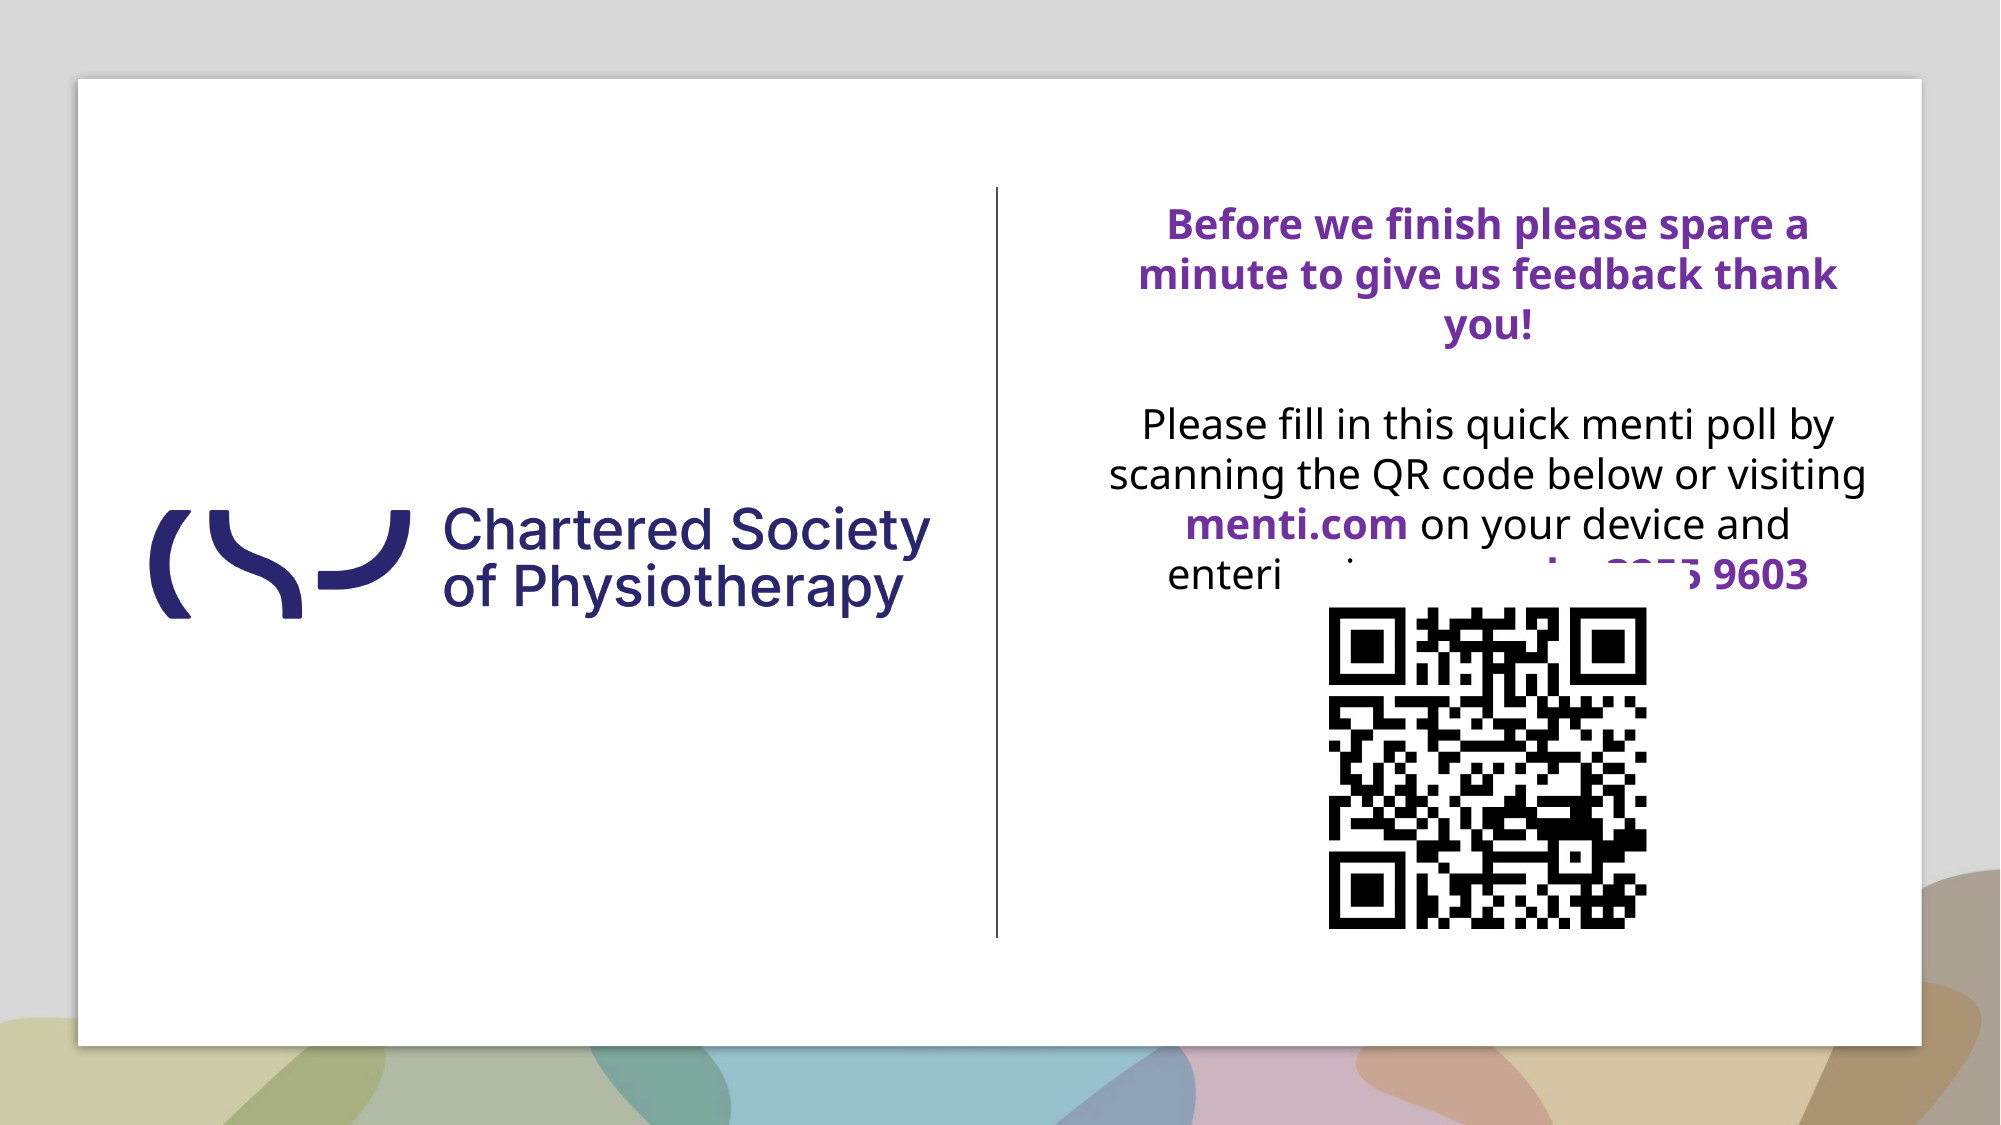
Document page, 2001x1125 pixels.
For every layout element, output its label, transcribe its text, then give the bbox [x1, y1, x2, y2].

picture [104, 493, 975, 632]
picture [1285, 563, 1690, 973]
text_box [0, 0, 2000, 1125]
text_box [77, 77, 1923, 1048]
text_box [22, 187, 913, 1045]
text_box Before we finish please spare a minute to give us feedback thank you! Please fill in this quick menti poll by scanning the QR code below or visiting menti.com on your device and entering in passcode: 3255 9603 [1081, 189, 1896, 606]
